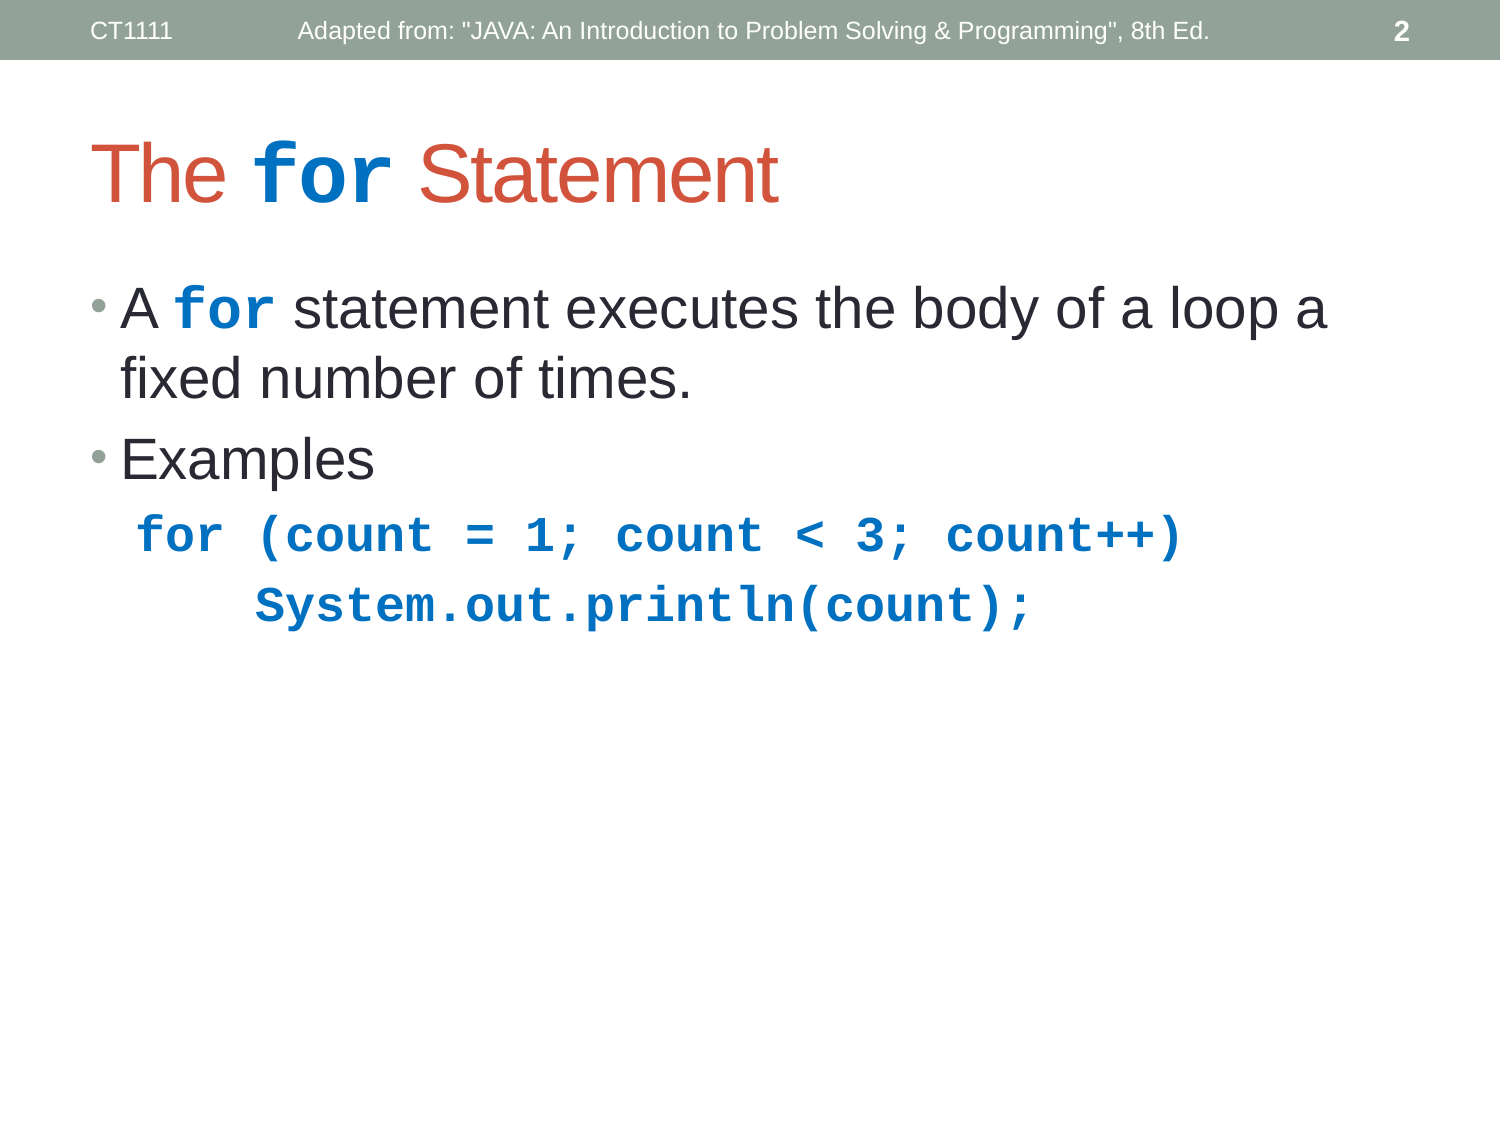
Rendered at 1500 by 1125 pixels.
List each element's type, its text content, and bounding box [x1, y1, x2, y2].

title The for Statement [75, 67, 1425, 262]
slide_number 2 [1250, 3, 1425, 57]
footer Adapted from: "JAVA: An Introduction to Problem Solving & Programming", 8th Ed. [272, 3, 1238, 57]
slide_number CT1111 [75, 3, 272, 57]
list A for statement executes the body of a loop a fixed number of times. Examples for (count = 1; count < 3; count++) System.out.println(count); [75, 262, 1425, 916]
